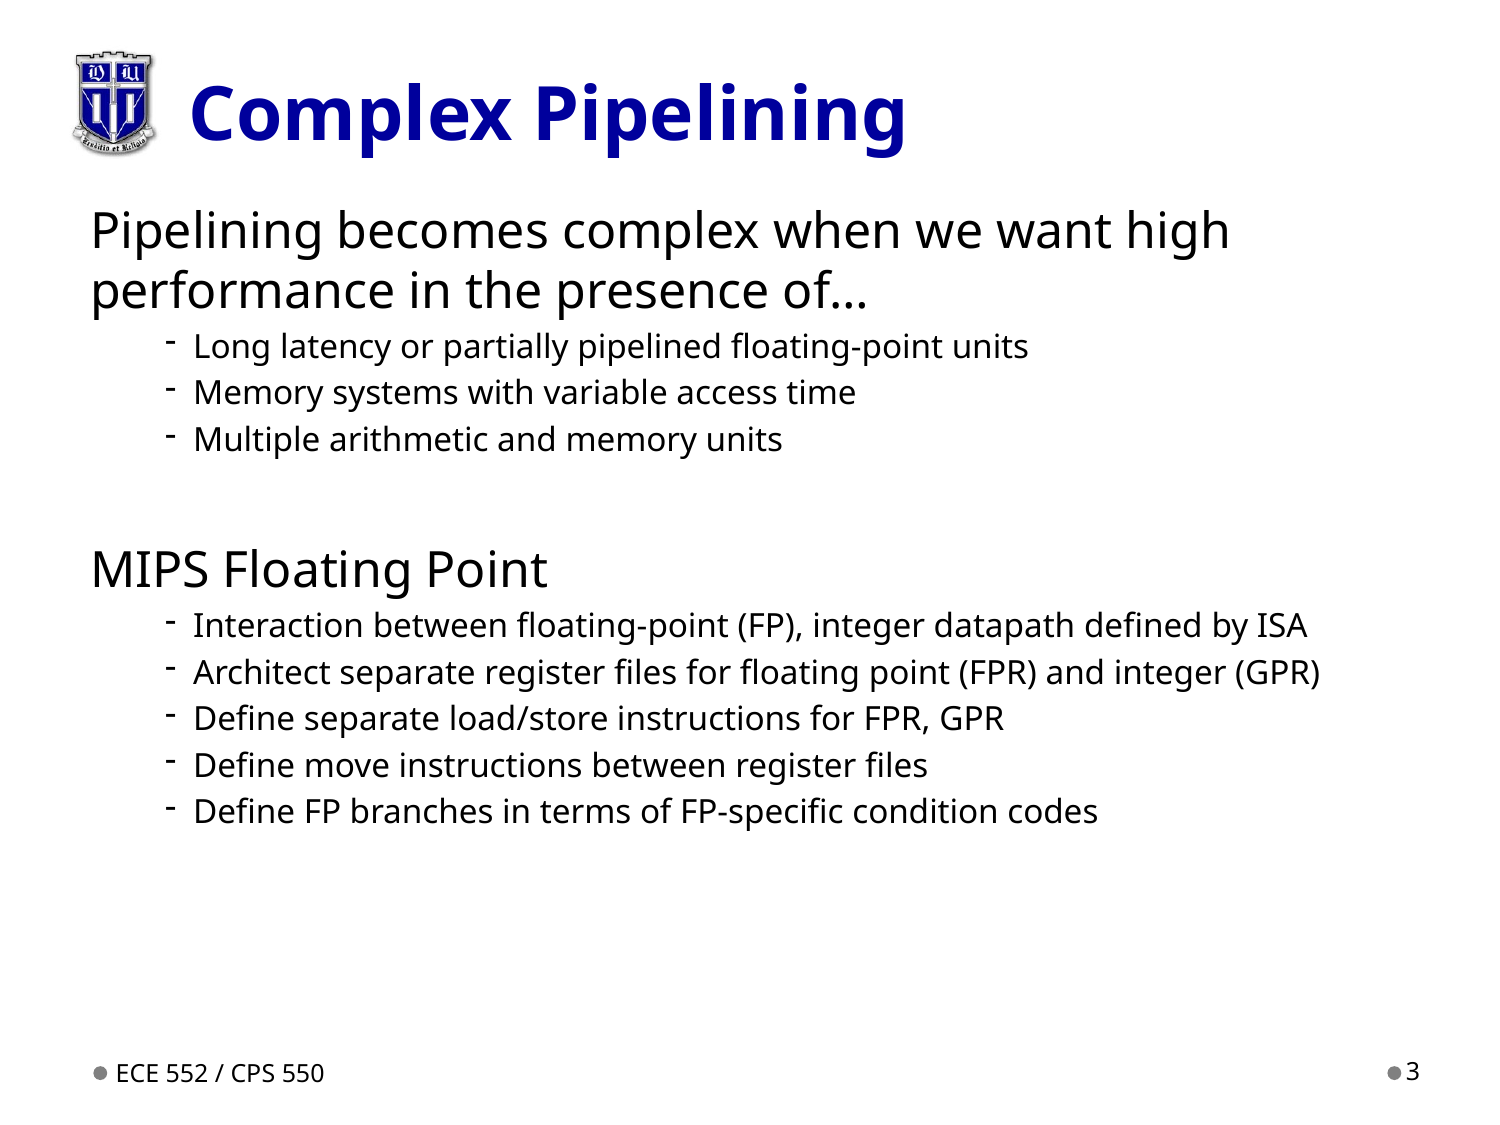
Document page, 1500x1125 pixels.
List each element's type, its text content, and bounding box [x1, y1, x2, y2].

slide_number 3 [1401, 1042, 1494, 1103]
list Pipelining becomes complex when we want high performance in the presence of… Long latency or partially pipelined floating-point units Memory systems with variable access time Multiple arithmetic and memory units MIPS Floating Point Interaction between floating-point (FP), integer datapath defined by ISA Architect separate register files for floating point (FPR) and integer (GPR) Define separate load/store instructions for FPR, GPR Define move instructions between register files Define FP branches in terms of FP-specific condition codes [75, 190, 1412, 1017]
text_box Complex Pipelining [173, 24, 1475, 163]
picture [62, 45, 163, 161]
footer ECE 552 / CPS 550 [108, 1042, 576, 1103]
